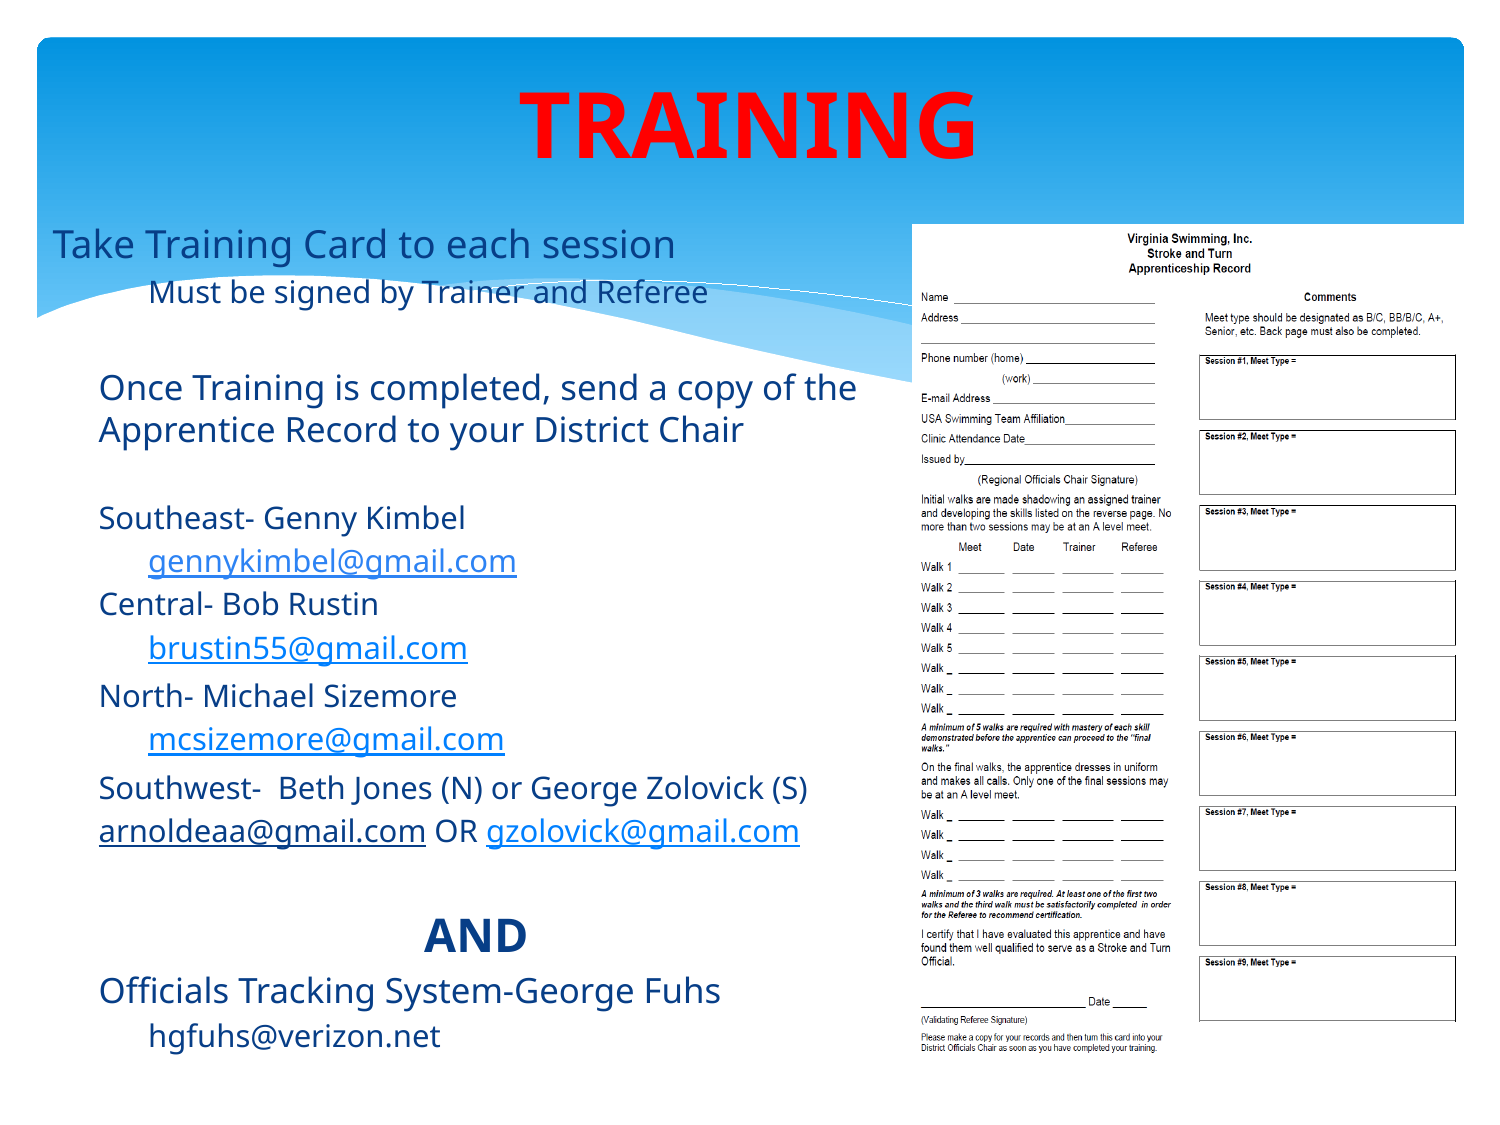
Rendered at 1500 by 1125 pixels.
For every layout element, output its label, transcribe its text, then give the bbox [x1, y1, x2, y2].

list Take Training Card to each session Must be signed by Trainer and Referee Once Training is completed, send a copy of the Apprentice Record to your District Chair Southeast- Genny Kimbel gennykimbel@gmail.com Central- Bob Rustin brustin55@gmail.com North- Michael Sizemore mcsizemore@gmail.com Southwest- Beth Jones (N) or George Zolovick (S) arnoldeaa@gmail.com OR gzolovick@gmail.com AND Officials Tracking System-George Fuhs hgfuhs@verizon.net [37, 212, 875, 1075]
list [912, 224, 1473, 1063]
title TRAINING [75, 37, 1425, 207]
